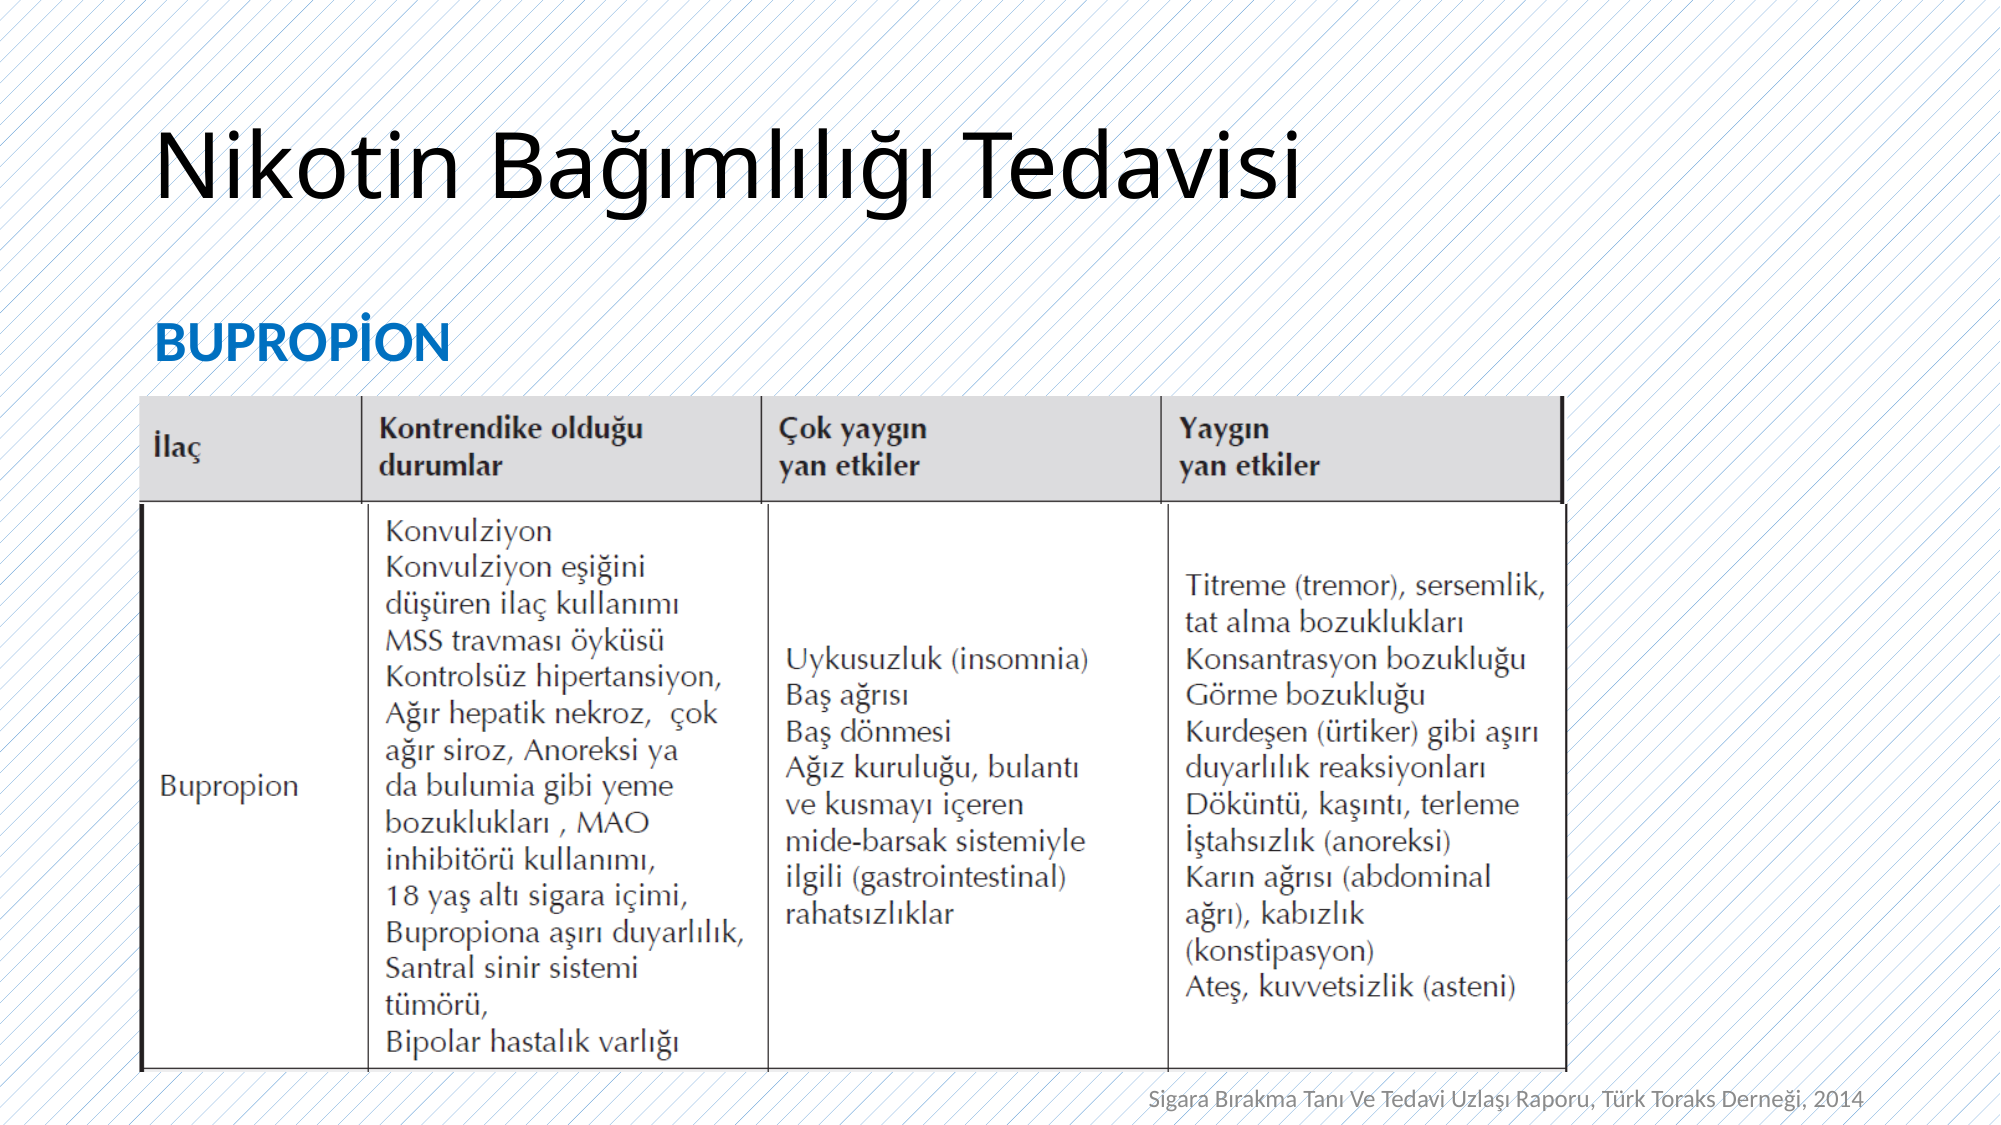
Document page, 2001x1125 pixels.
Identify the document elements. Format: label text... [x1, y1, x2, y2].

picture [139, 396, 1568, 1072]
list BUPROPİON [139, 303, 1865, 1018]
footer Sigara Bırakma Tanı Ve Tedavi Uzlaşı Raporu, Türk Toraks Derneği, 2014 [1014, 1070, 2000, 1125]
title Nikotin Bağımlılığı Tedavisi [137, 59, 1863, 278]
